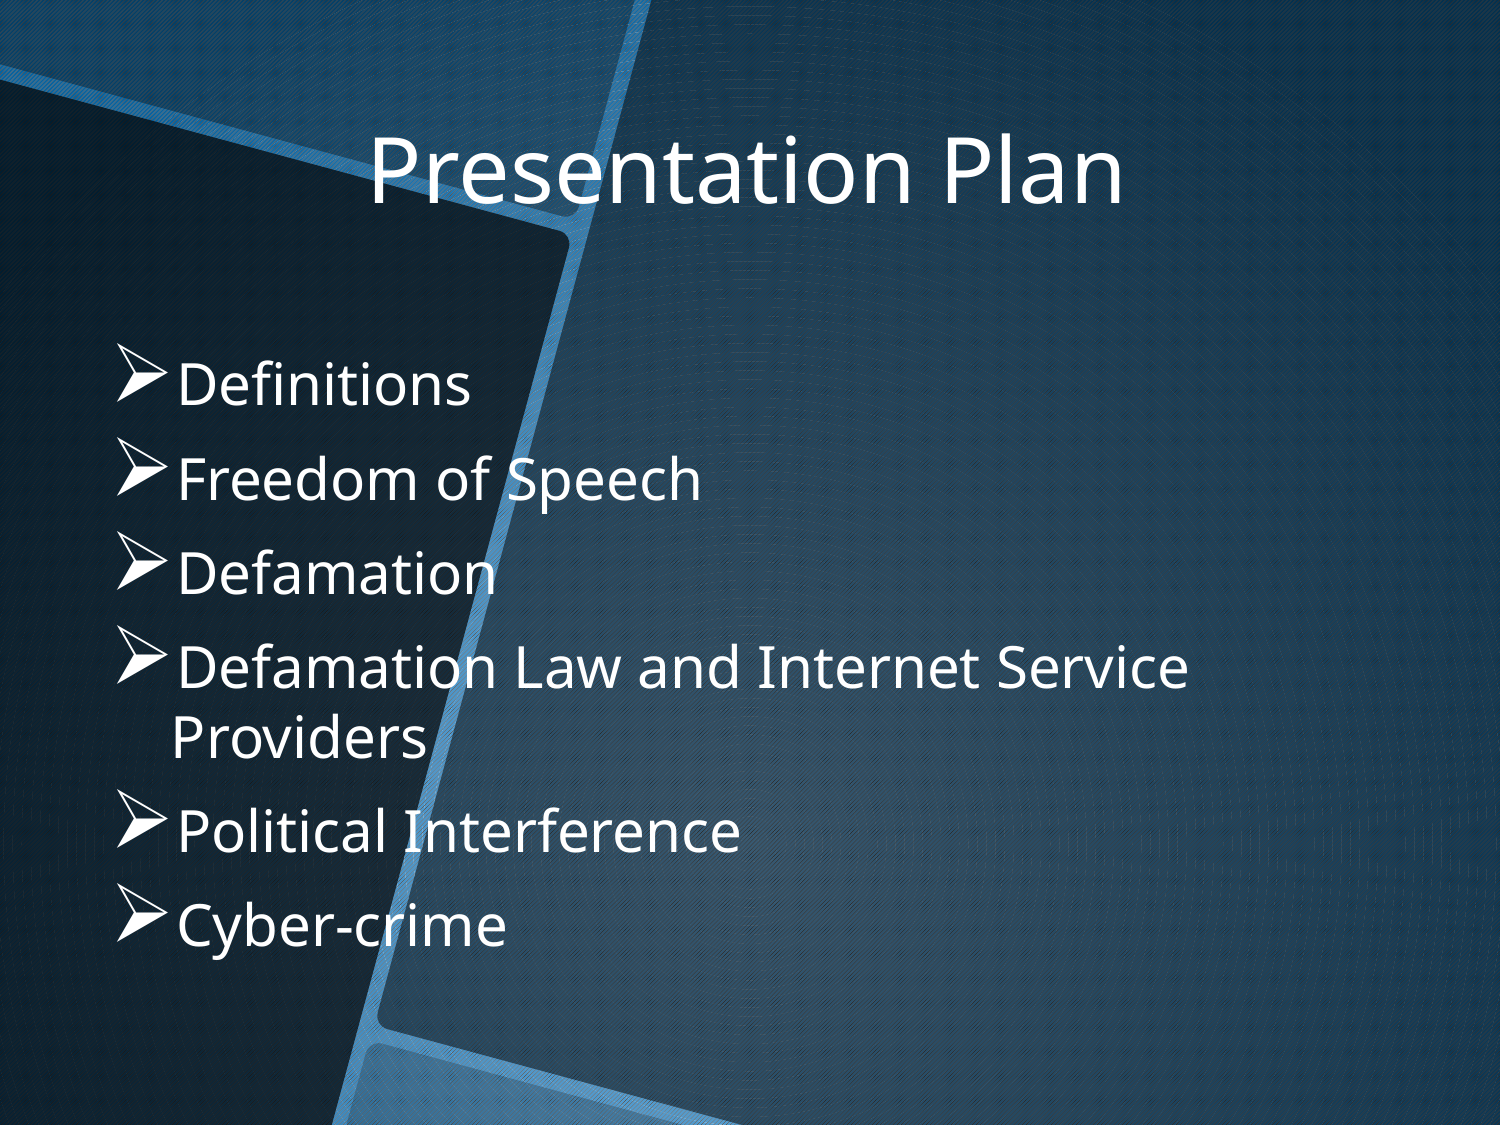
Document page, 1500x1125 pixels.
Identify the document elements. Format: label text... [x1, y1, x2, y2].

title Presentation Plan [311, 36, 1143, 230]
list Definitions Freedom of Speech Defamation Defamation Law and Internet Service Providers Political Interference Cyber-crime [95, 463, 1405, 1125]
